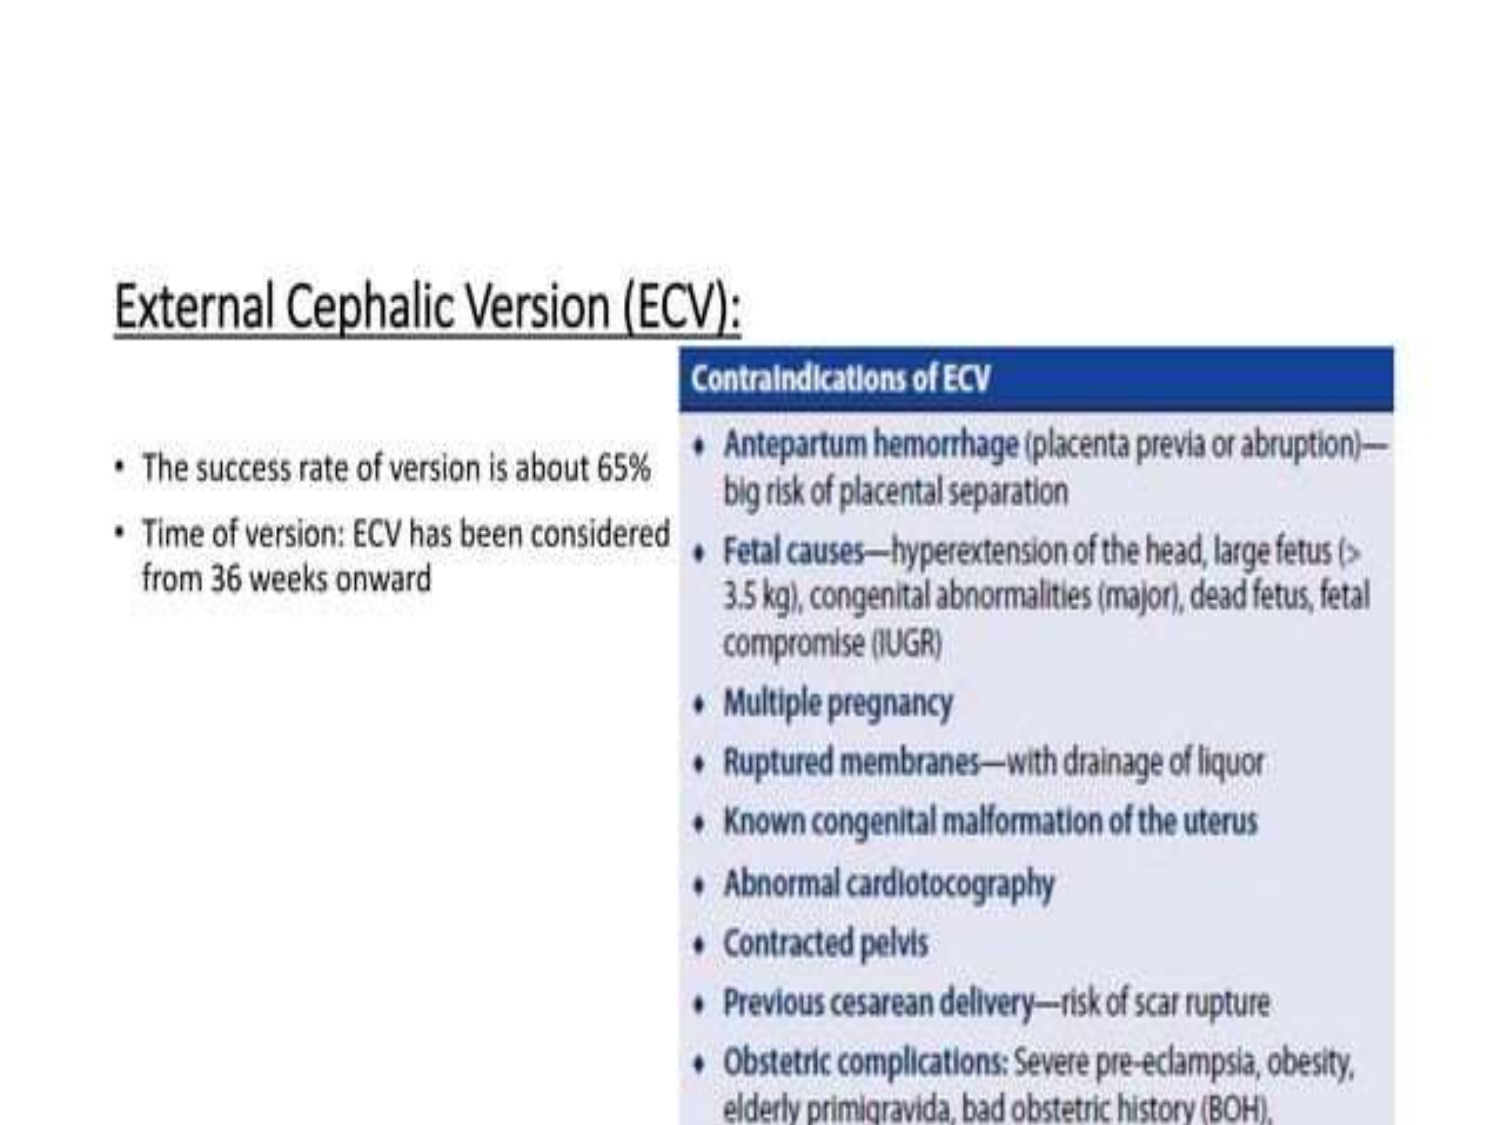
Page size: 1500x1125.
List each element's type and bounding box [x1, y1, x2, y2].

picture [0, 139, 1500, 1125]
